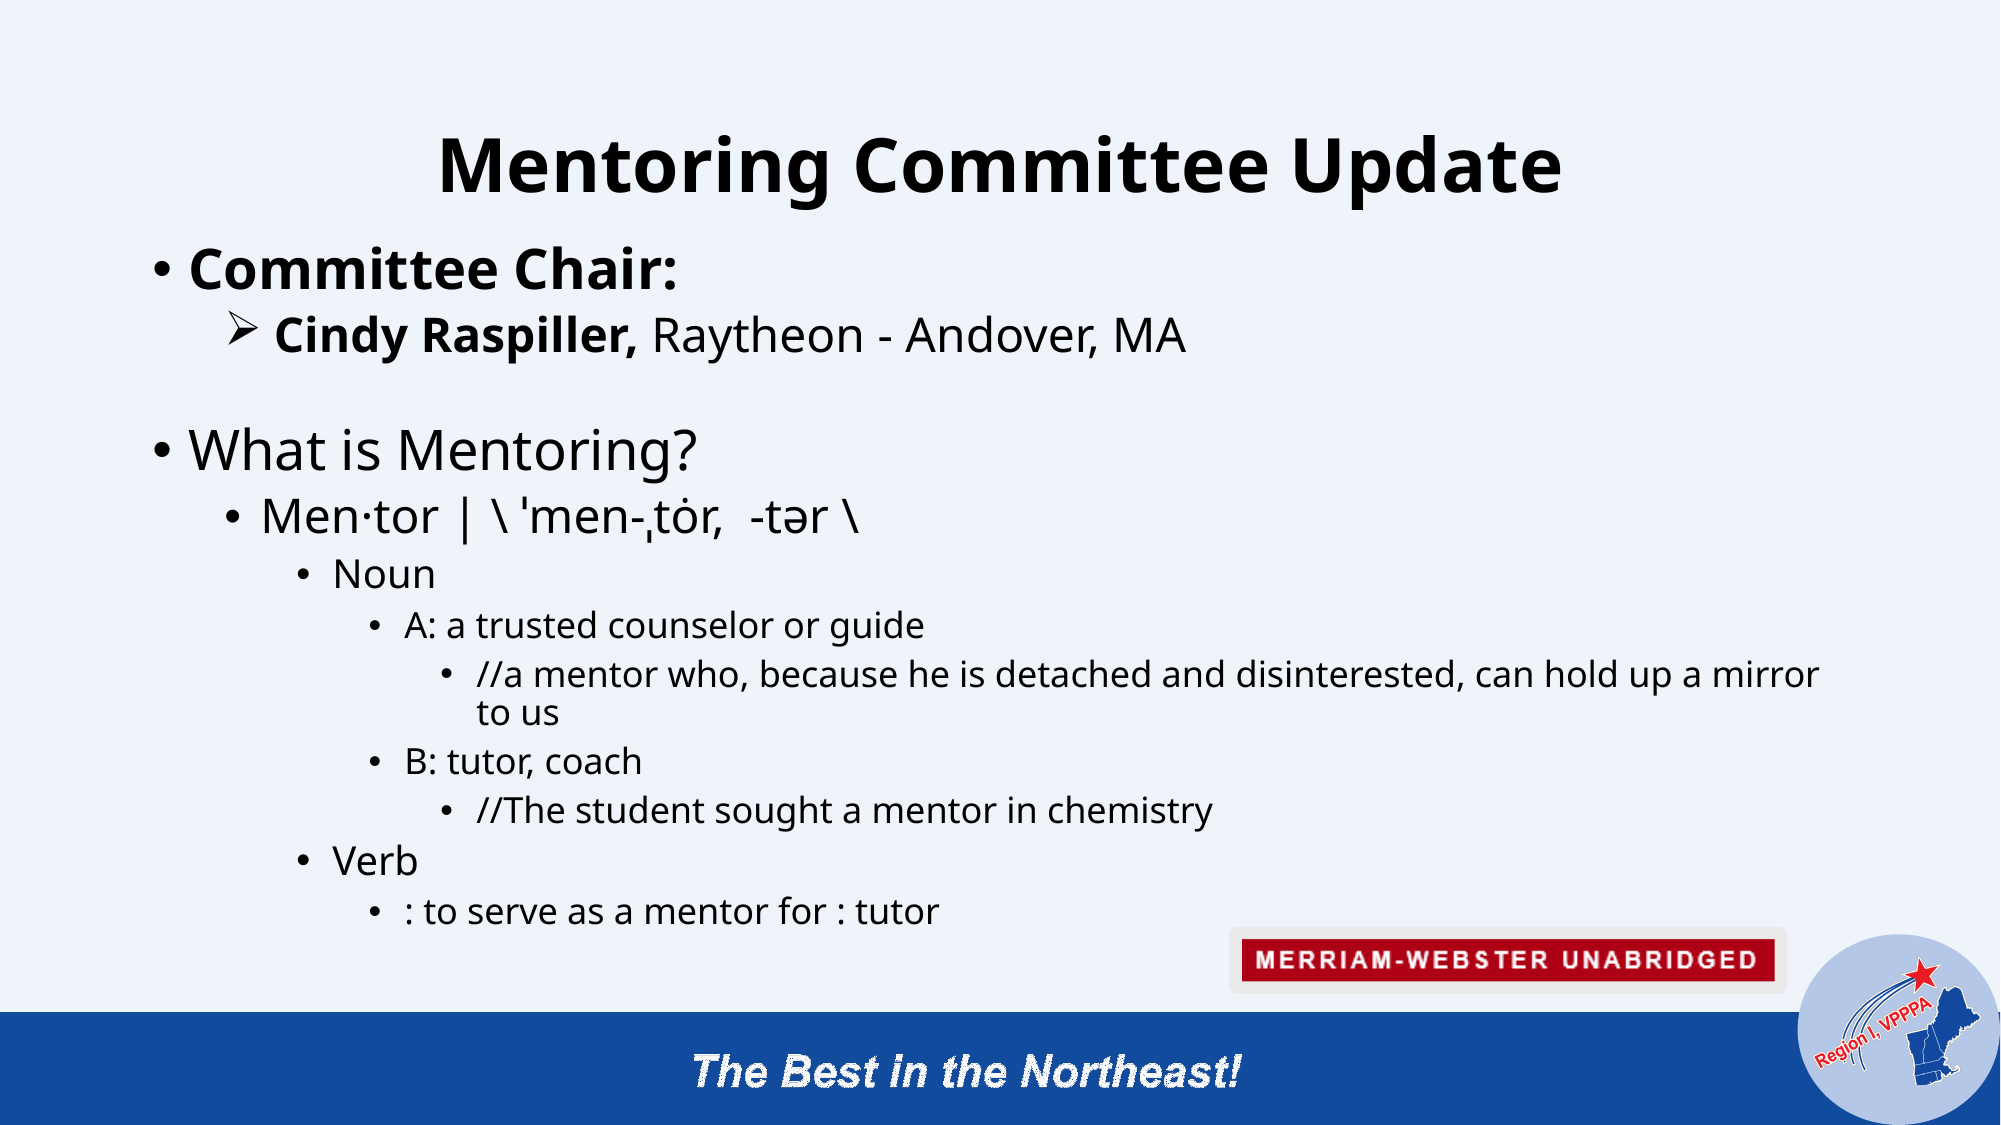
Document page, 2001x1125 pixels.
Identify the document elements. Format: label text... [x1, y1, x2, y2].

picture [635, 1047, 1311, 1108]
list Committee Chair: Cindy Raspiller, Raytheon - Andover, MA What is Mentoring? Men·​tor | \ ˈmen-ˌtȯr, -tər \ Noun A: a trusted counselor or guide //a mentor who, because he is detached and disinterested, can hold up a mirror to us B: tutor, coach //The student sought a mentor in chemistry Verb : to serve as a mentor for : tutor [137, 233, 1863, 948]
picture [1804, 955, 2000, 1085]
title Mentoring Committee Update [137, 59, 1863, 233]
picture [1235, 932, 1781, 988]
